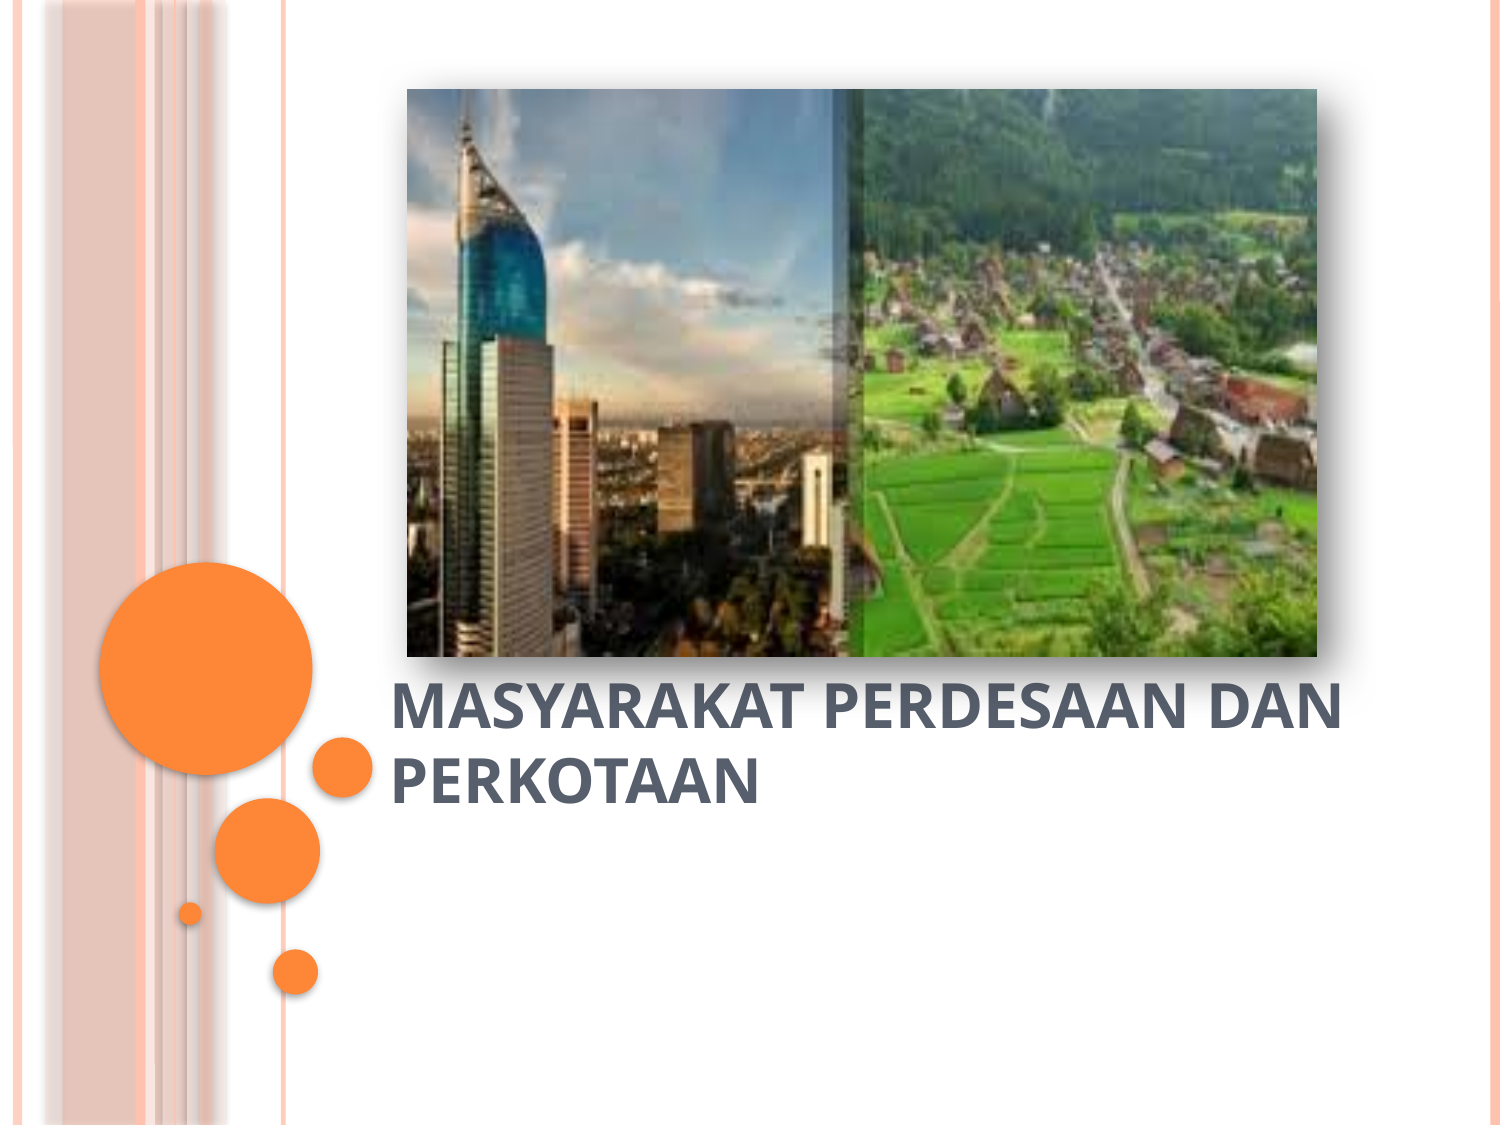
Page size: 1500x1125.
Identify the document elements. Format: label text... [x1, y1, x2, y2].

title Masyarakat Perdesaan dan Perkotaan [375, 512, 1388, 824]
picture [406, 89, 1318, 658]
